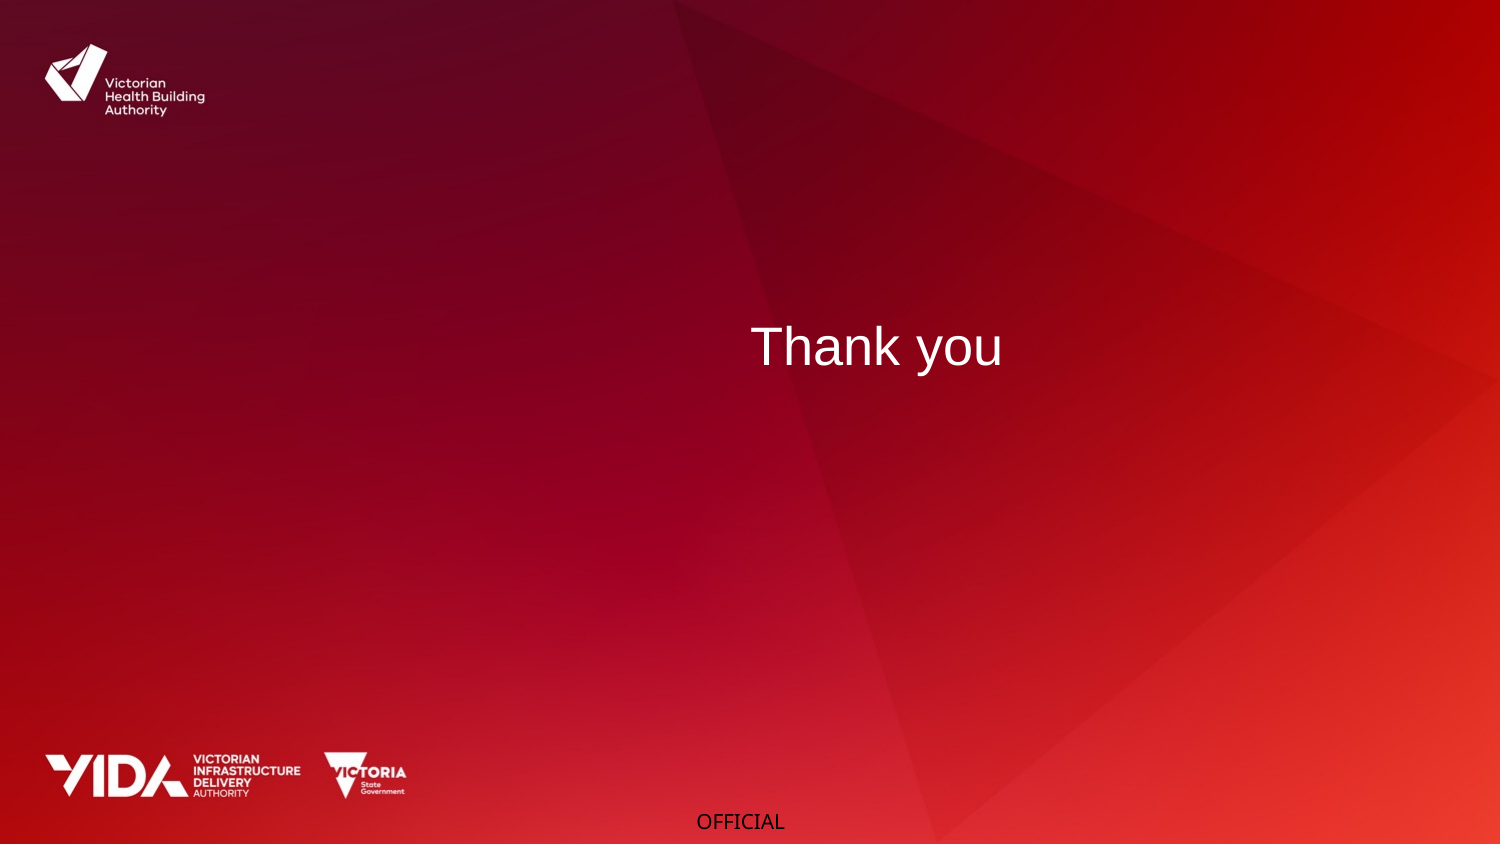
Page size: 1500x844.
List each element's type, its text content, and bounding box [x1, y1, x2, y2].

picture [0, 0, 1500, 844]
title Thank you [750, 52, 1415, 378]
